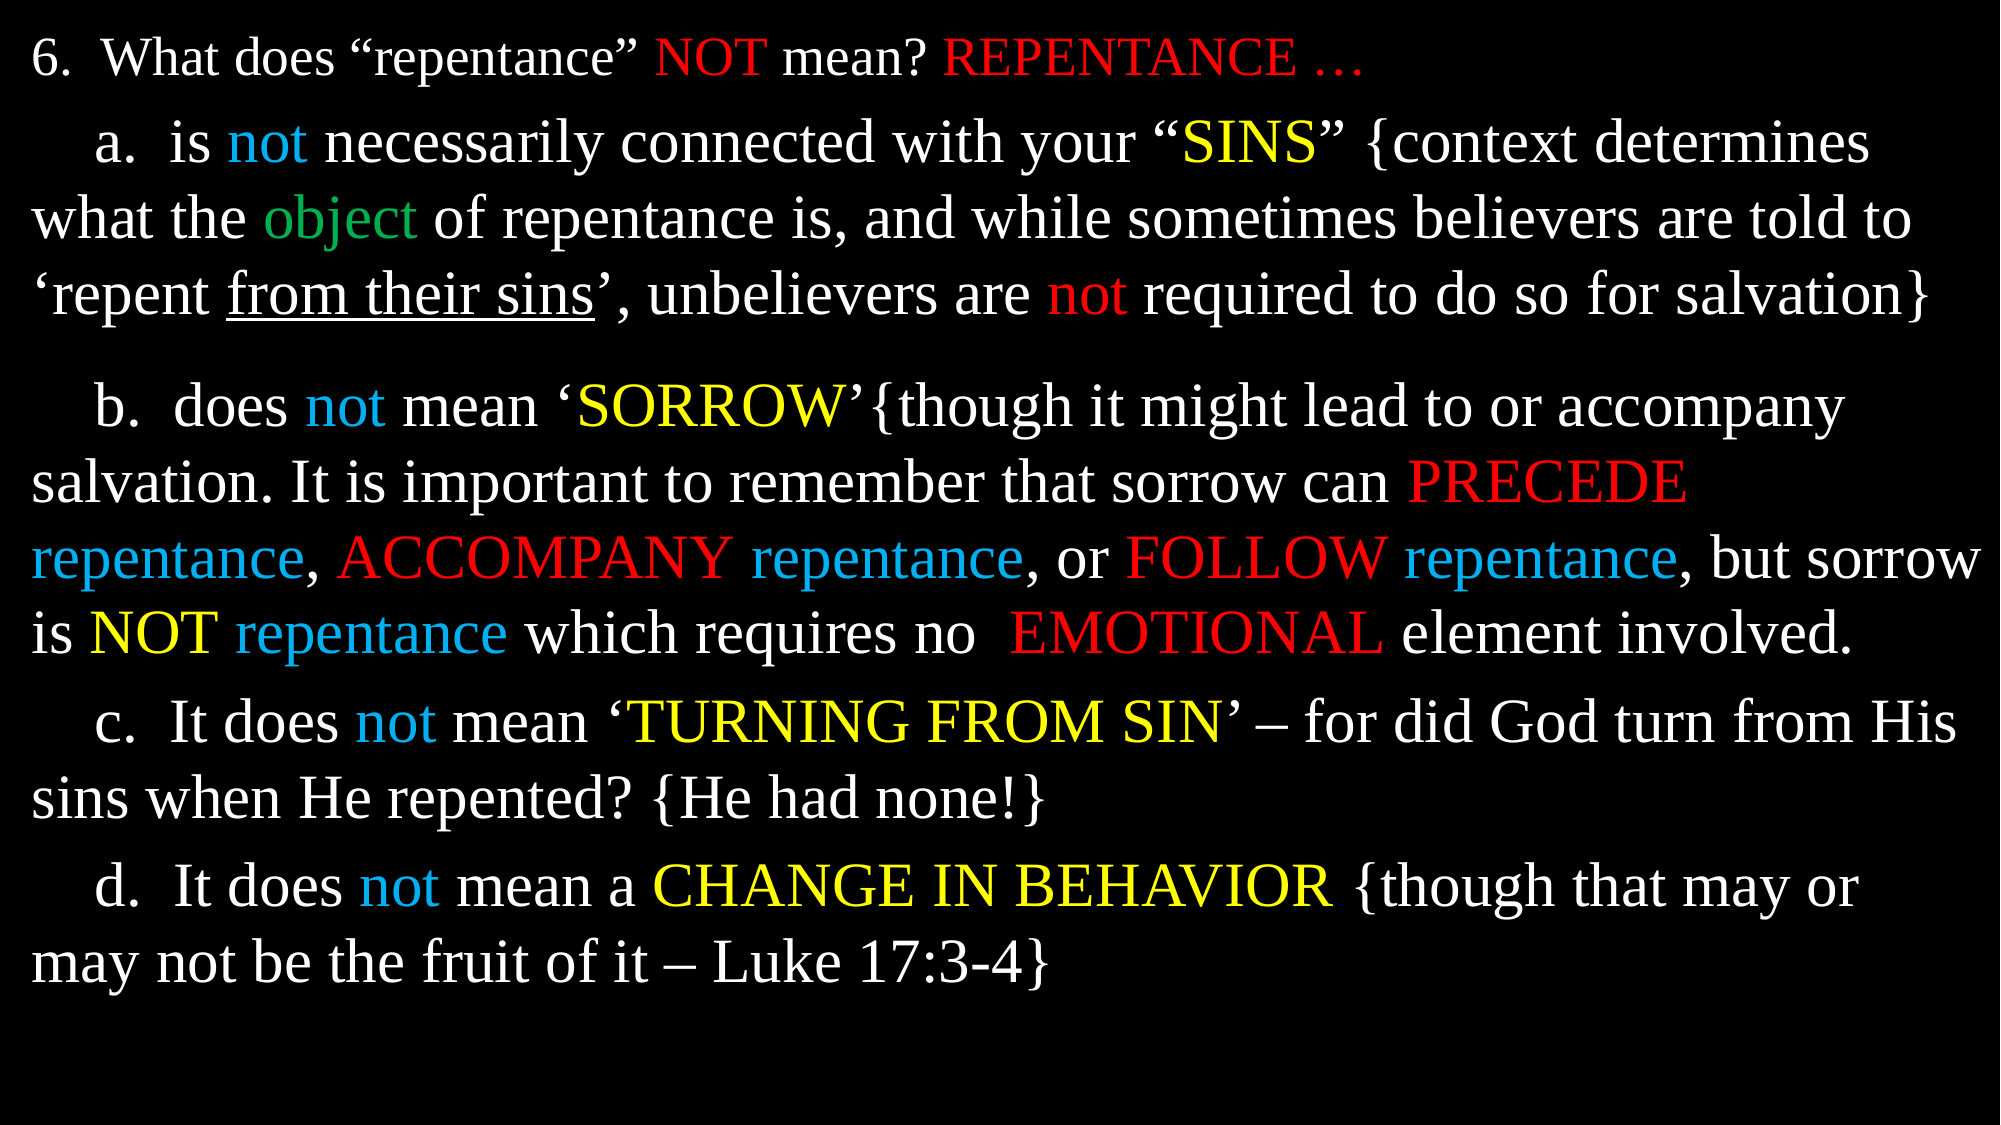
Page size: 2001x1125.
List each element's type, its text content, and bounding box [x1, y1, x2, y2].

list 6. What does “repentance” NOT mean? REPENTANCE … a. is not necessarily connected with your “SINS” {context determines what the object of repentance is, and while sometimes believers are told to ‘repent from their sins’, unbelievers are not required to do so for salvation} b. does not mean ‘SORROW’{though it might lead to or accompany salvation. It is important to remember that sorrow can PRECEDE repentance, ACCOMPANY repentance, or FOLLOW repentance, but sorrow is NOT repentance which requires no EMOTIONAL element involved. c. It does not mean ‘TURNING FROM SIN’ – for did God turn from His sins when He repented? {He had none!} d. It does not mean a CHANGE IN BEHAVIOR {though that may or may not be the fruit of it – Luke 17:3-4} [16, 12, 2000, 1113]
